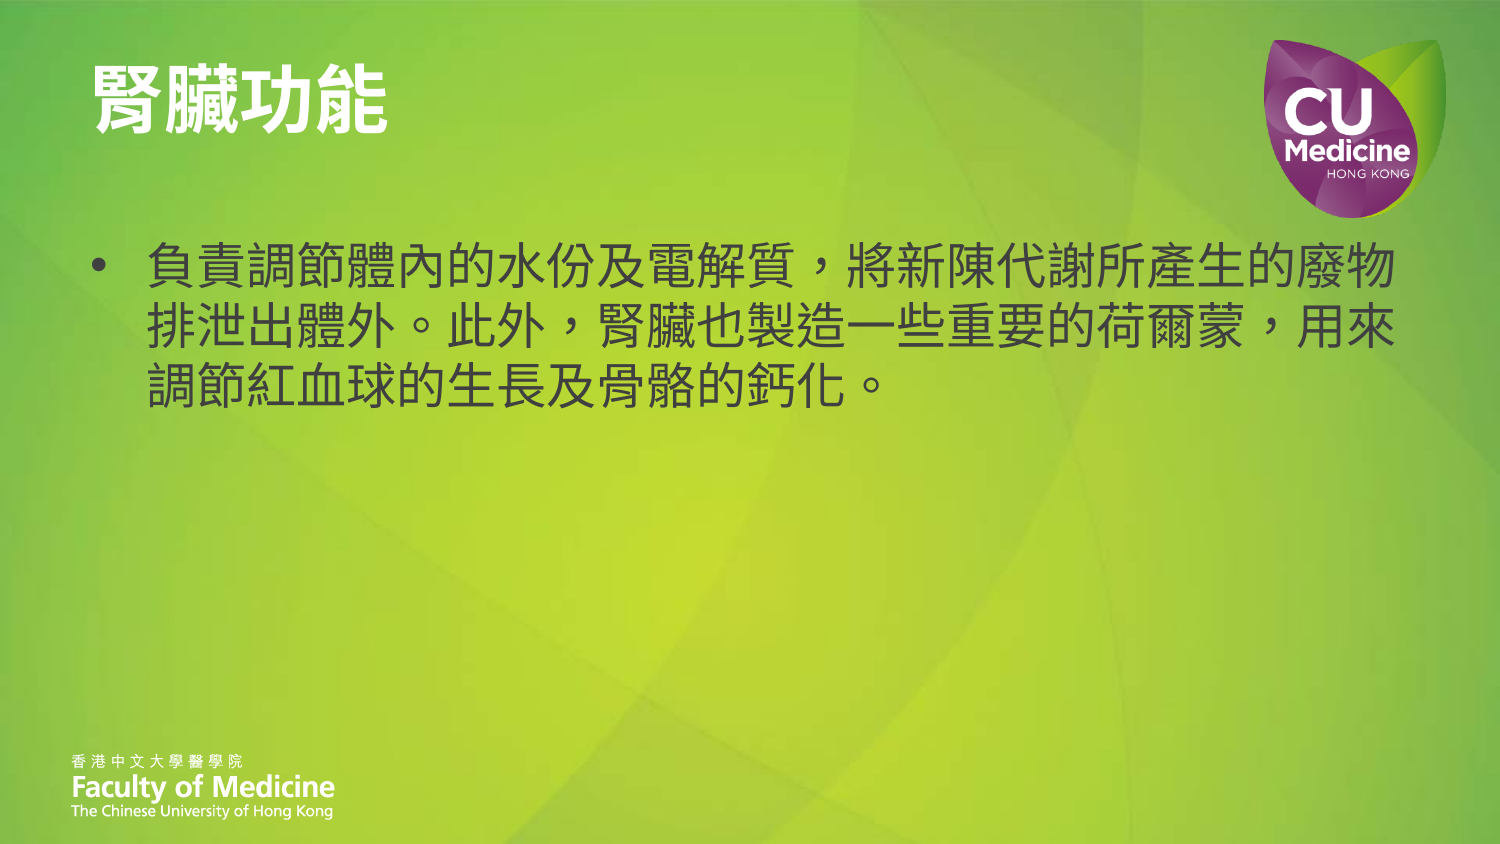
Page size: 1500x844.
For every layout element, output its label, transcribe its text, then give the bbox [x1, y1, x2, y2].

list 負責調節體內的水份及電解質，將新陳代謝所產生的廢物排泄出體外。此外，腎臟也製造一些重要的荷爾蒙，用來調節紅血球的生長及骨骼的鈣化。 [75, 227, 1425, 735]
picture [0, 0, 1500, 844]
title 腎臟功能 [75, 45, 1225, 197]
